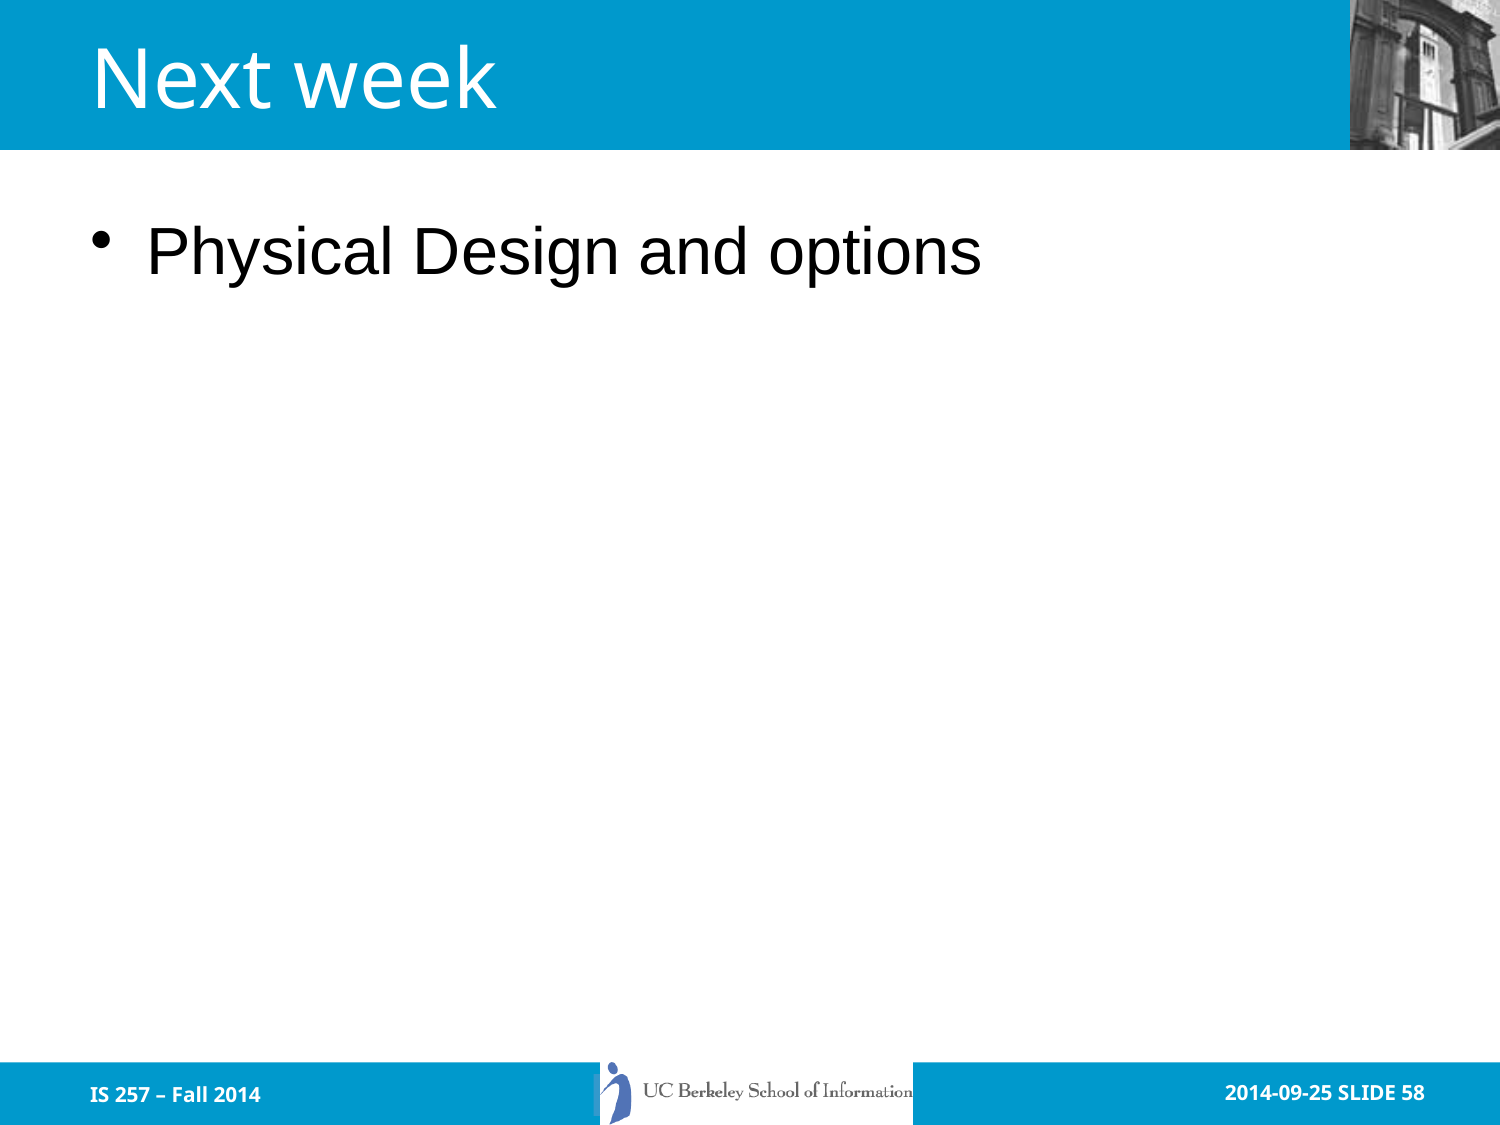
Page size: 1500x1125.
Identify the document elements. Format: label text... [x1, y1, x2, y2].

title Next week [75, 0, 1350, 150]
slide_number IS 257 – Fall 2014 [75, 1062, 388, 1125]
picture [594, 1062, 912, 1125]
picture [1351, 0, 1500, 150]
list Physical Design and options [75, 200, 1425, 1013]
